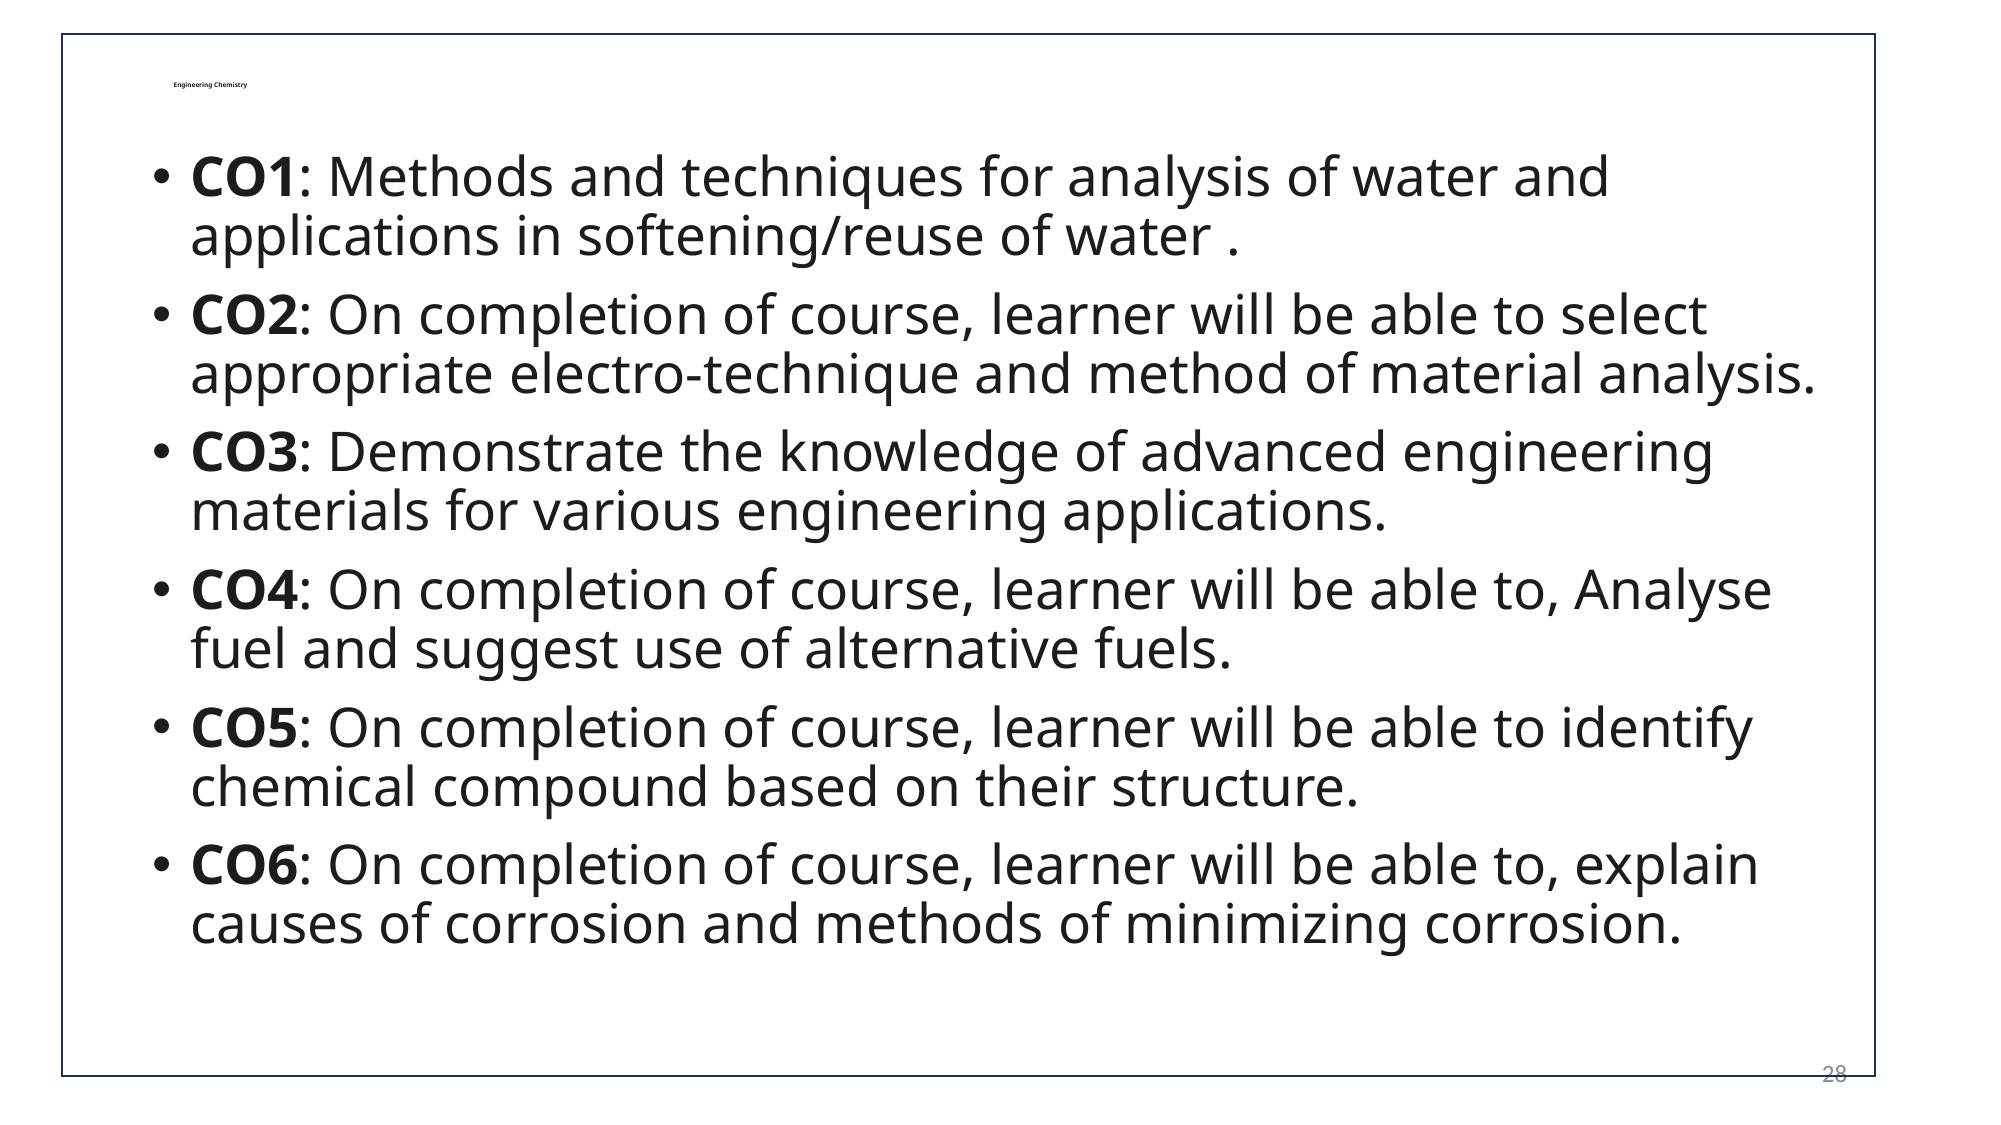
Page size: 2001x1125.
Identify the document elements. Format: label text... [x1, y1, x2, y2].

text_box [61, 33, 1876, 1077]
slide_number 28 [1412, 1042, 1863, 1103]
